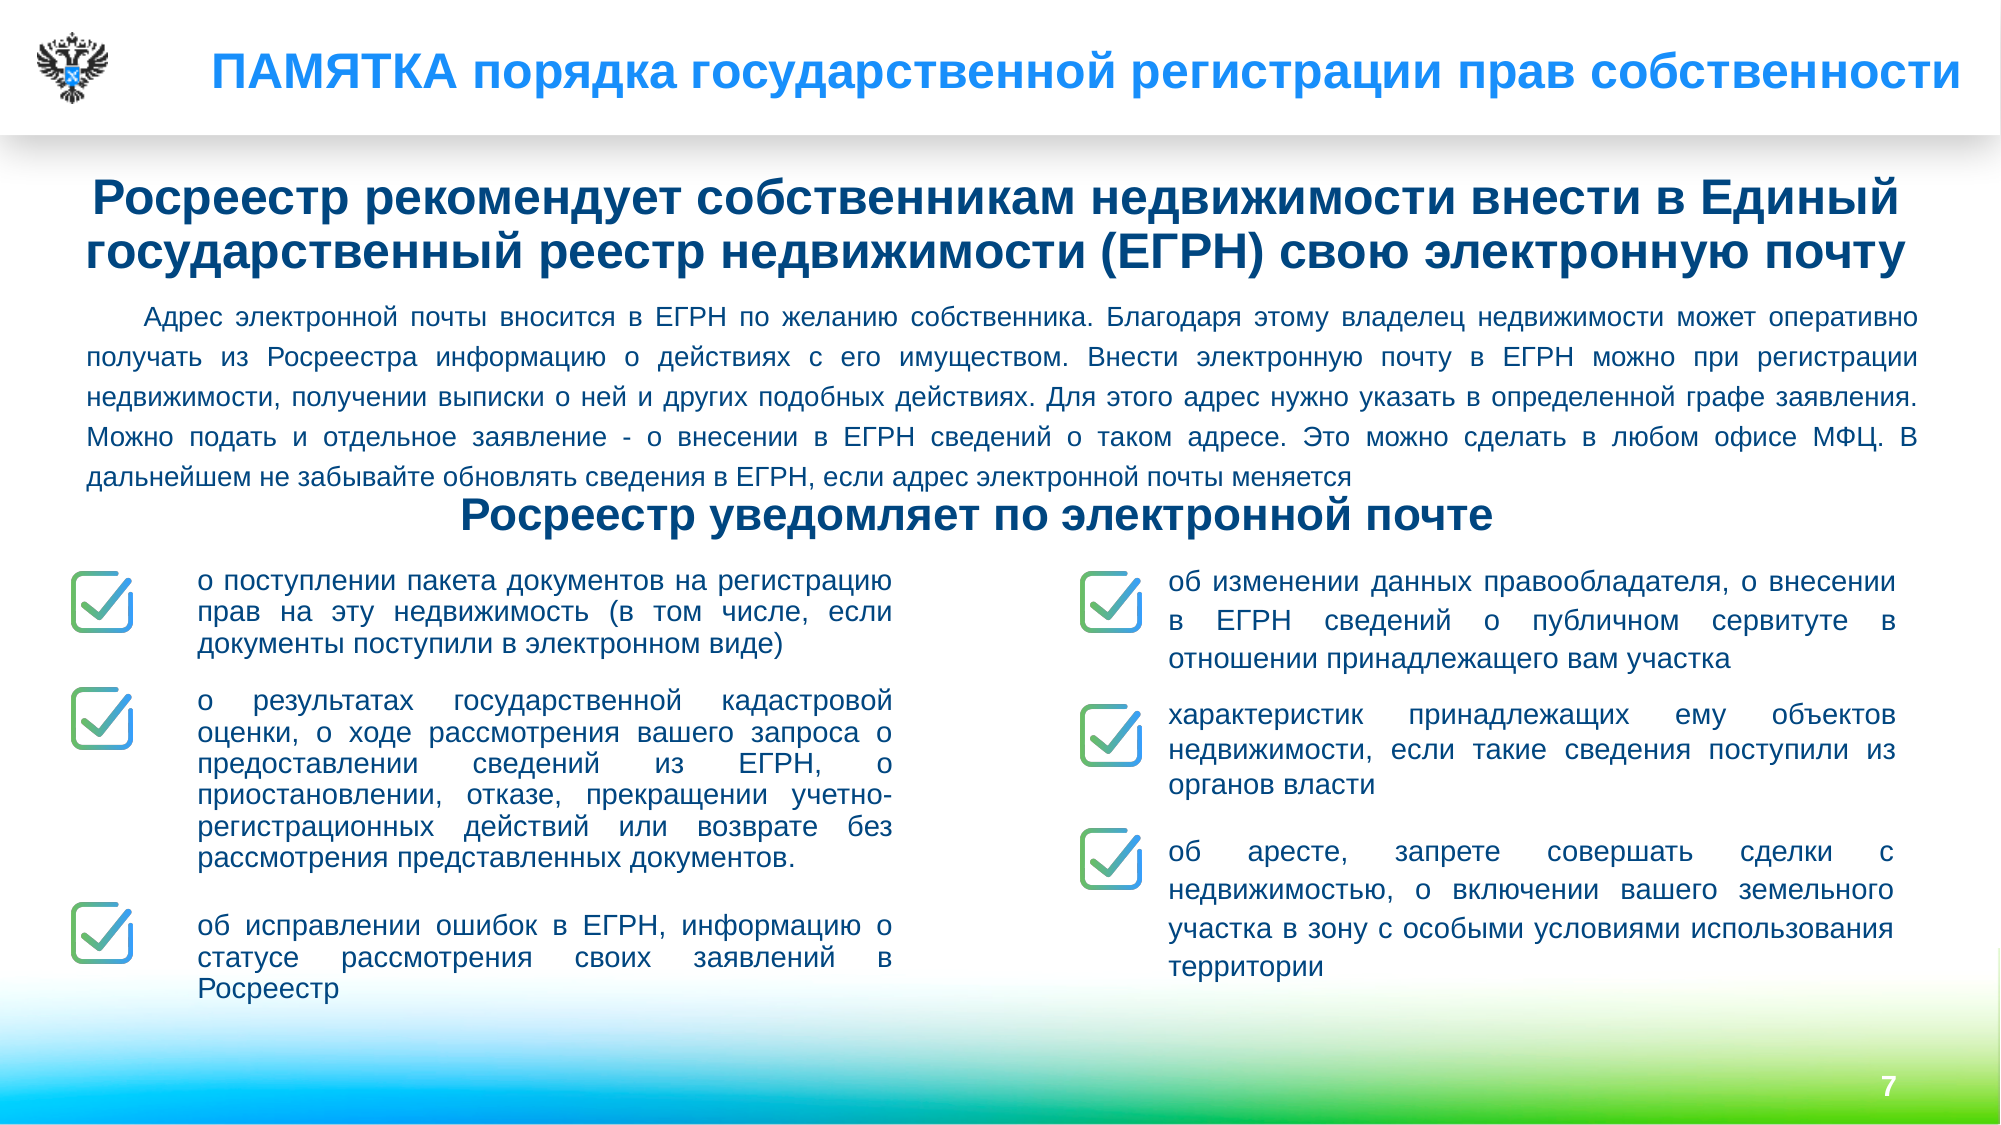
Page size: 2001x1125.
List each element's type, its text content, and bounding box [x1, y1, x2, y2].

text_box ПАМЯТКА порядка государственной регистрации прав собственности [182, 5, 1993, 139]
picture [1080, 828, 1142, 891]
picture [1080, 571, 1142, 634]
text_box о результатах государственной кадастровой оценки, о ходе рассмотрения вашего запроса о предоставлении сведений из ЕГРН, о приостановлении, отказе, прекращении учетно-регистрационных действий или возврате без рассмотрения представленных документов. [182, 678, 909, 883]
picture [71, 571, 133, 634]
text_box Росреестр уведомляет по электронной почте [430, 476, 1526, 547]
text_box об исправлении ошибок в ЕГРН, информацию о статусе рассмотрения своих заявлений в Росреестр [182, 902, 909, 1015]
picture [37, 32, 108, 104]
picture [71, 687, 133, 750]
text_box Росреестр рекомендует собственникам недвижимости внести в Единый государственный реестр недвижимости (ЕГРН) свою электронную почту [18, 147, 1975, 303]
text_box Адрес электронной почты вносится в ЕГРН по желанию собственника. Благодаря этому владелец недвижимости может оперативно получать из Росреестра информацию о действиях с его имуществом. Внести электронную почту в ЕГРН можно при регистрации недвижимости, получении выписки о ней и других подобных действиях. Для этого адрес нужно указать в определенной графе заявления. Можно подать и отдельное заявление - о внесении в ЕГРН сведений о таком адресе. Это можно сделать в любом офисе МФЦ. В дальнейшем не забывайте обновлять сведения в ЕГРН, если адрес электронной почты меняется [71, 285, 1936, 503]
text_box характеристик принадлежащих ему объектов недвижимости, если такие сведения поступили из органов власти [1153, 687, 1912, 810]
picture [1080, 704, 1142, 767]
text_box 7 [1311, 1045, 1912, 1125]
picture [0, 902, 2000, 1125]
text_box о поступлении пакета документов на регистрацию прав на эту недвижимость (в том числе, если документы поступили в электронном виде) [182, 558, 909, 666]
text_box об аресте, запрете совершать сделки с недвижимостью, о включении вашего земельного участка в зону с особыми условиями использования территории [1153, 821, 1910, 984]
text_box [182, 0, 2000, 132]
text_box об изменении данных правообладателя, о внесении в ЕГРН сведений о публичном сервитуте в отношении принадлежащего вам участка [1153, 551, 1912, 677]
